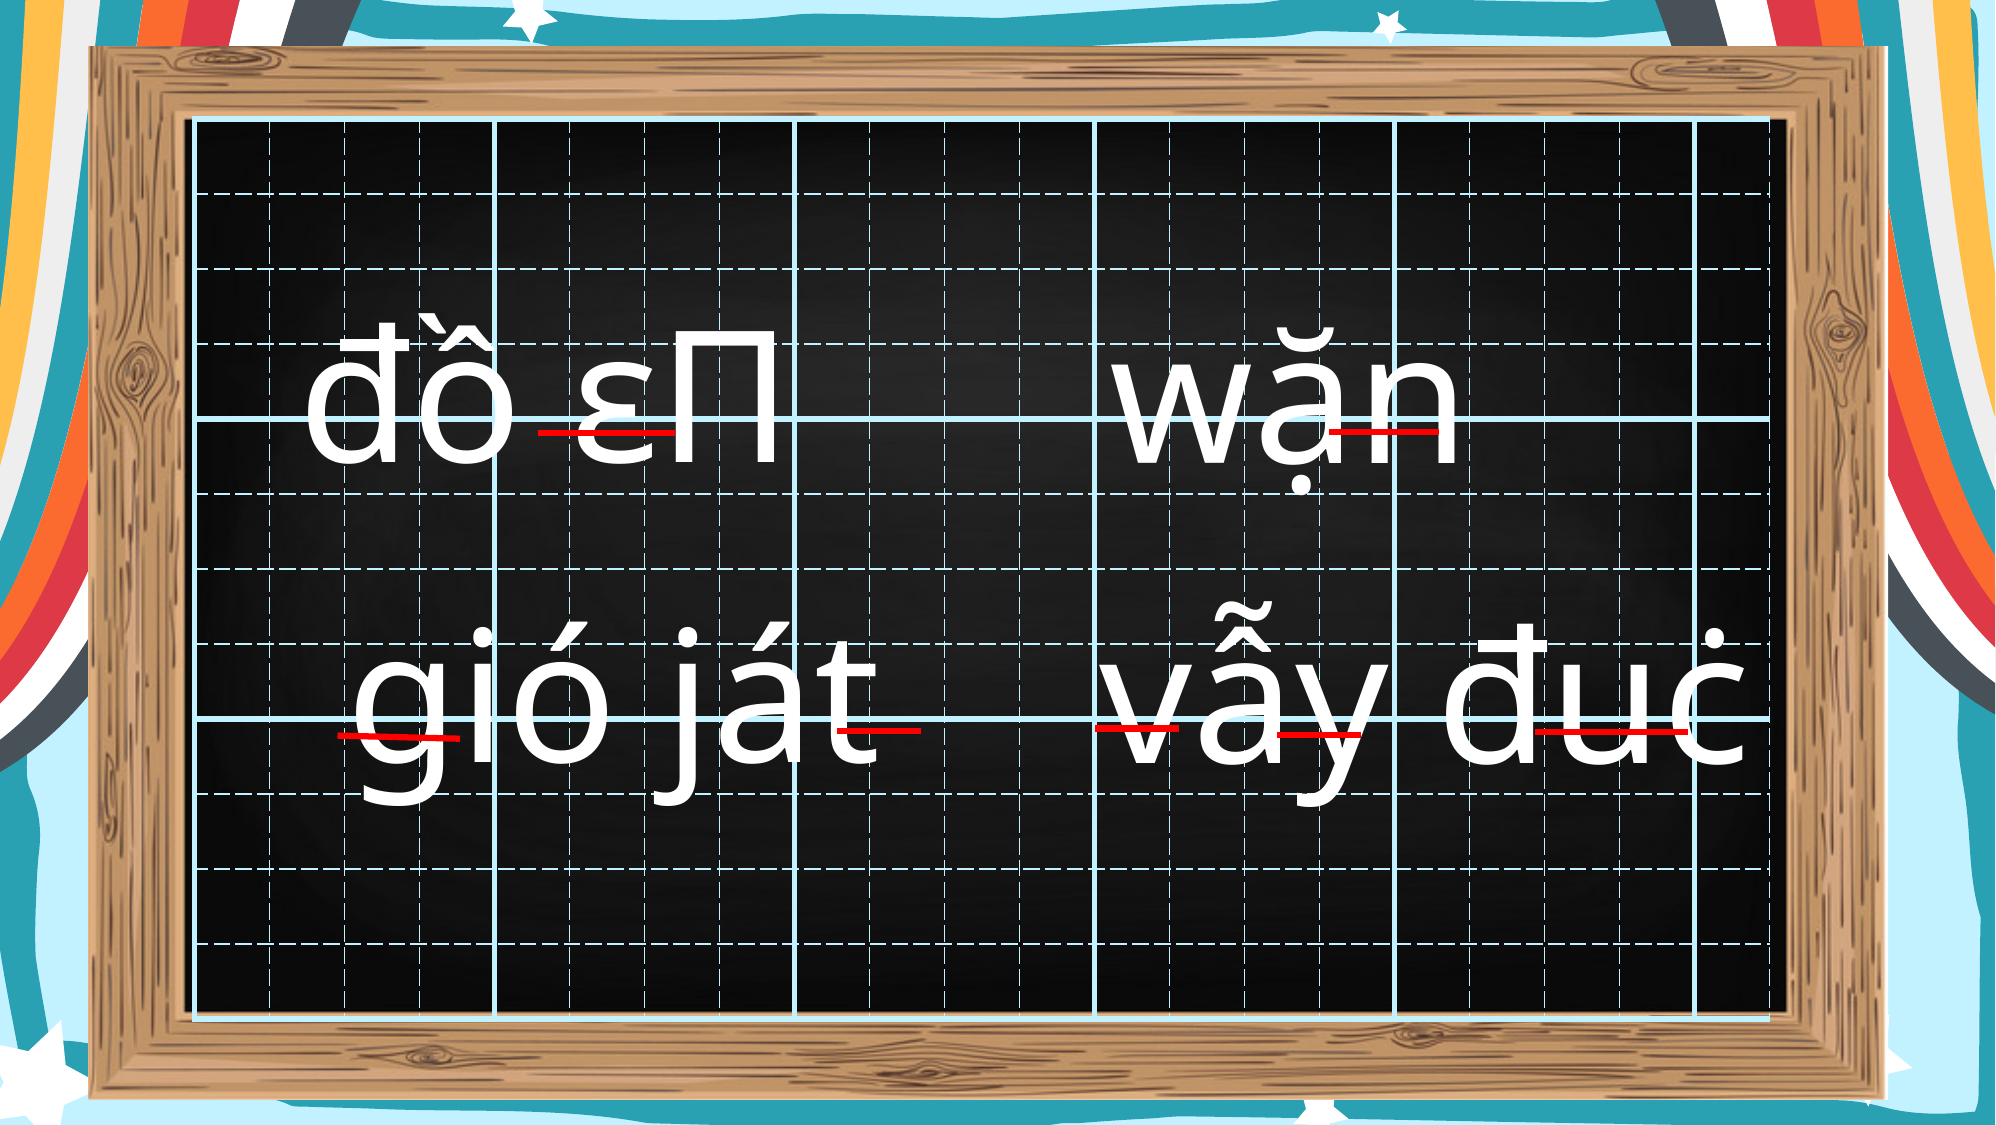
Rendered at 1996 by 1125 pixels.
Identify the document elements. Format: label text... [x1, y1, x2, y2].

text_box vẫy đuċ [1893, 572, 1960, 808]
text_box wặn [1893, 272, 1970, 508]
picture [87, 46, 1889, 1101]
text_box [337, 735, 461, 739]
